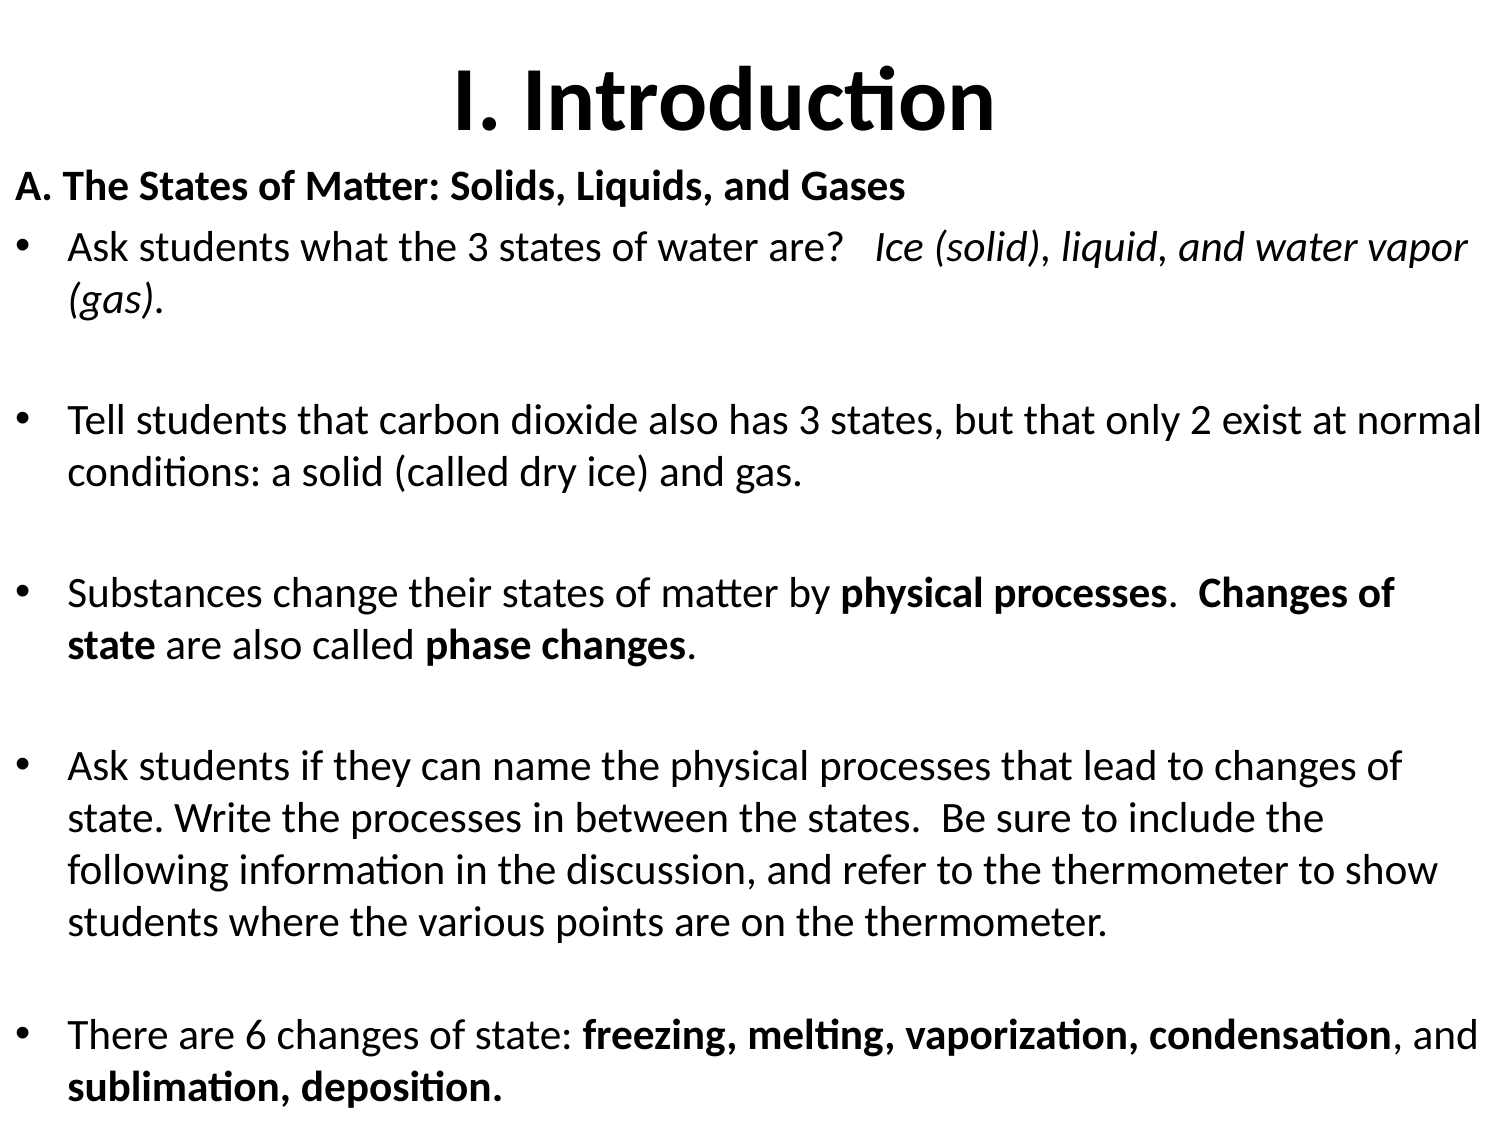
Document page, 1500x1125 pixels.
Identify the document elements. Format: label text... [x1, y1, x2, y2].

list A. The States of Matter: Solids, Liquids, and Gases Ask students what the 3 states of water are? Ice (solid), liquid, and water vapor (gas). Tell students that carbon dioxide also has 3 states, but that only 2 exist at normal conditions: a solid (called dry ice) and gas. Substances change their states of matter by physical processes. Changes of state are also called phase changes. Ask students if they can name the physical processes that lead to changes of state. Write the processes in between the states. Be sure to include the following information in the discussion, and refer to the thermometer to show students where the various points are on the thermometer. There are 6 changes of state: freezing, melting, vaporization, condensation, and sublimation, deposition. [0, 149, 1500, 1125]
title I. Introduction [24, 0, 1425, 149]
